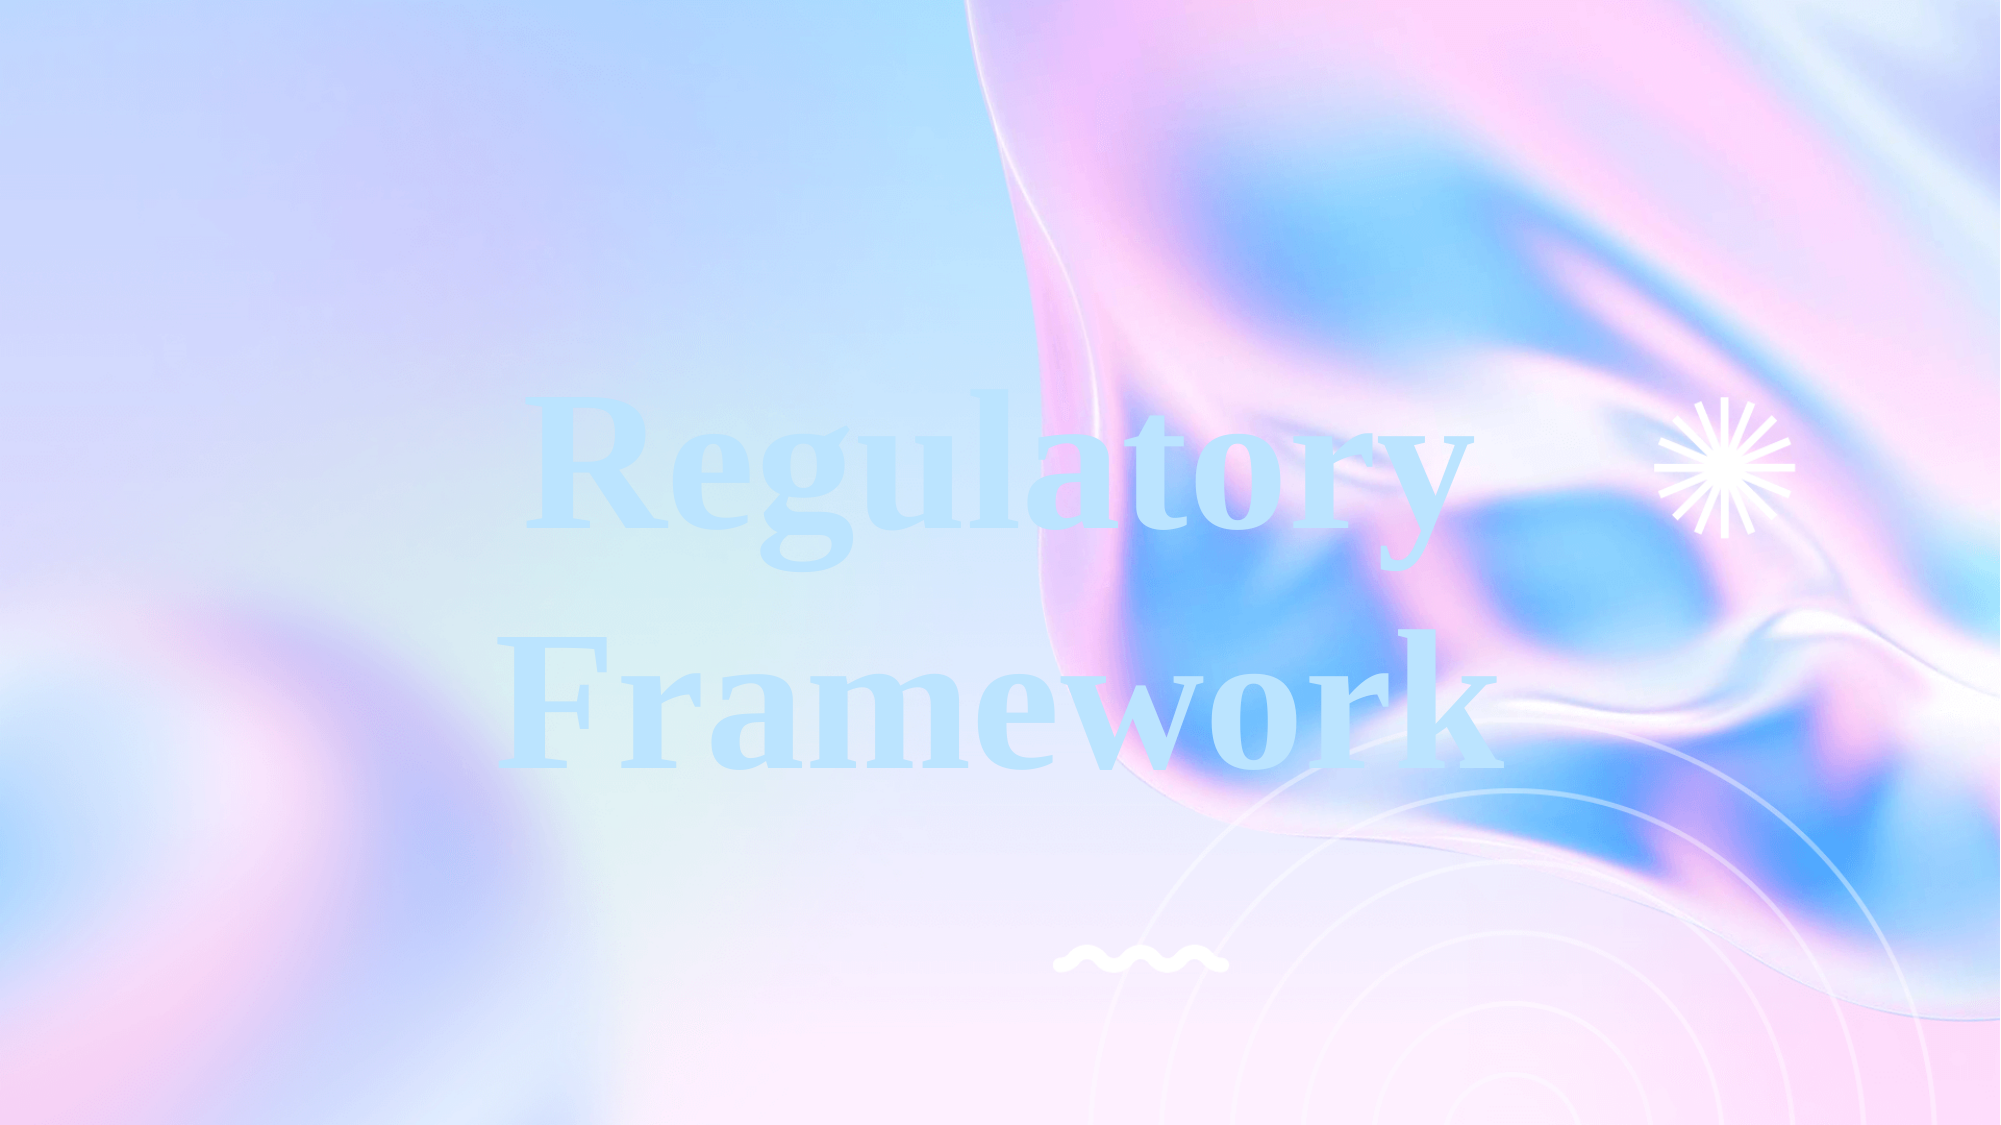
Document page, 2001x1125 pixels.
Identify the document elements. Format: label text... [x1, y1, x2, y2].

picture [0, 0, 2000, 1125]
title Regulatory Framework [176, 320, 1824, 805]
